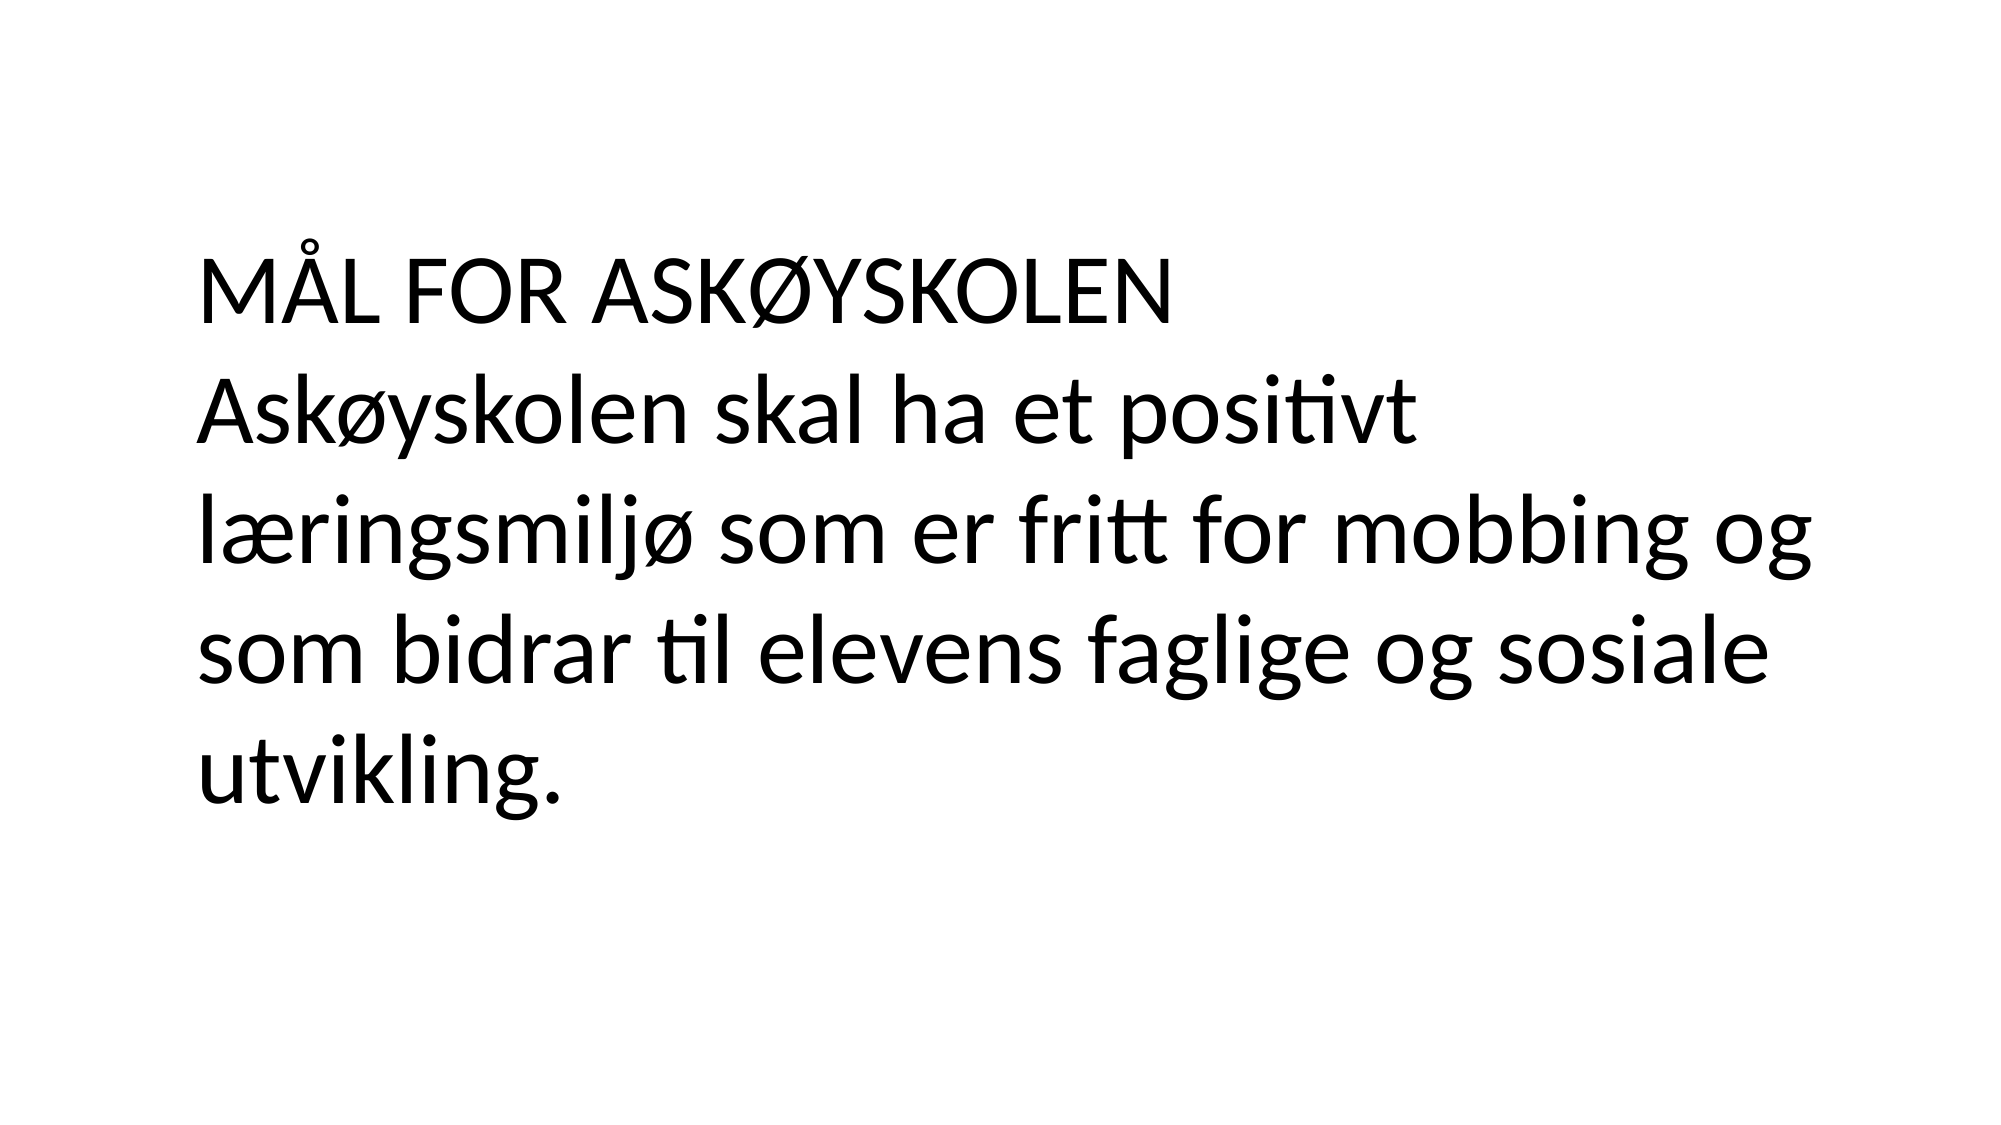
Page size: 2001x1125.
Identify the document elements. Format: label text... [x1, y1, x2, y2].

text_box MÅL FOR ASKØYSKOLEN Askøyskolen skal ha et positivt læringsmiljø som er fritt for mobbing og som bidrar til elevens faglige og sosiale utvikling. [181, 216, 1860, 831]
